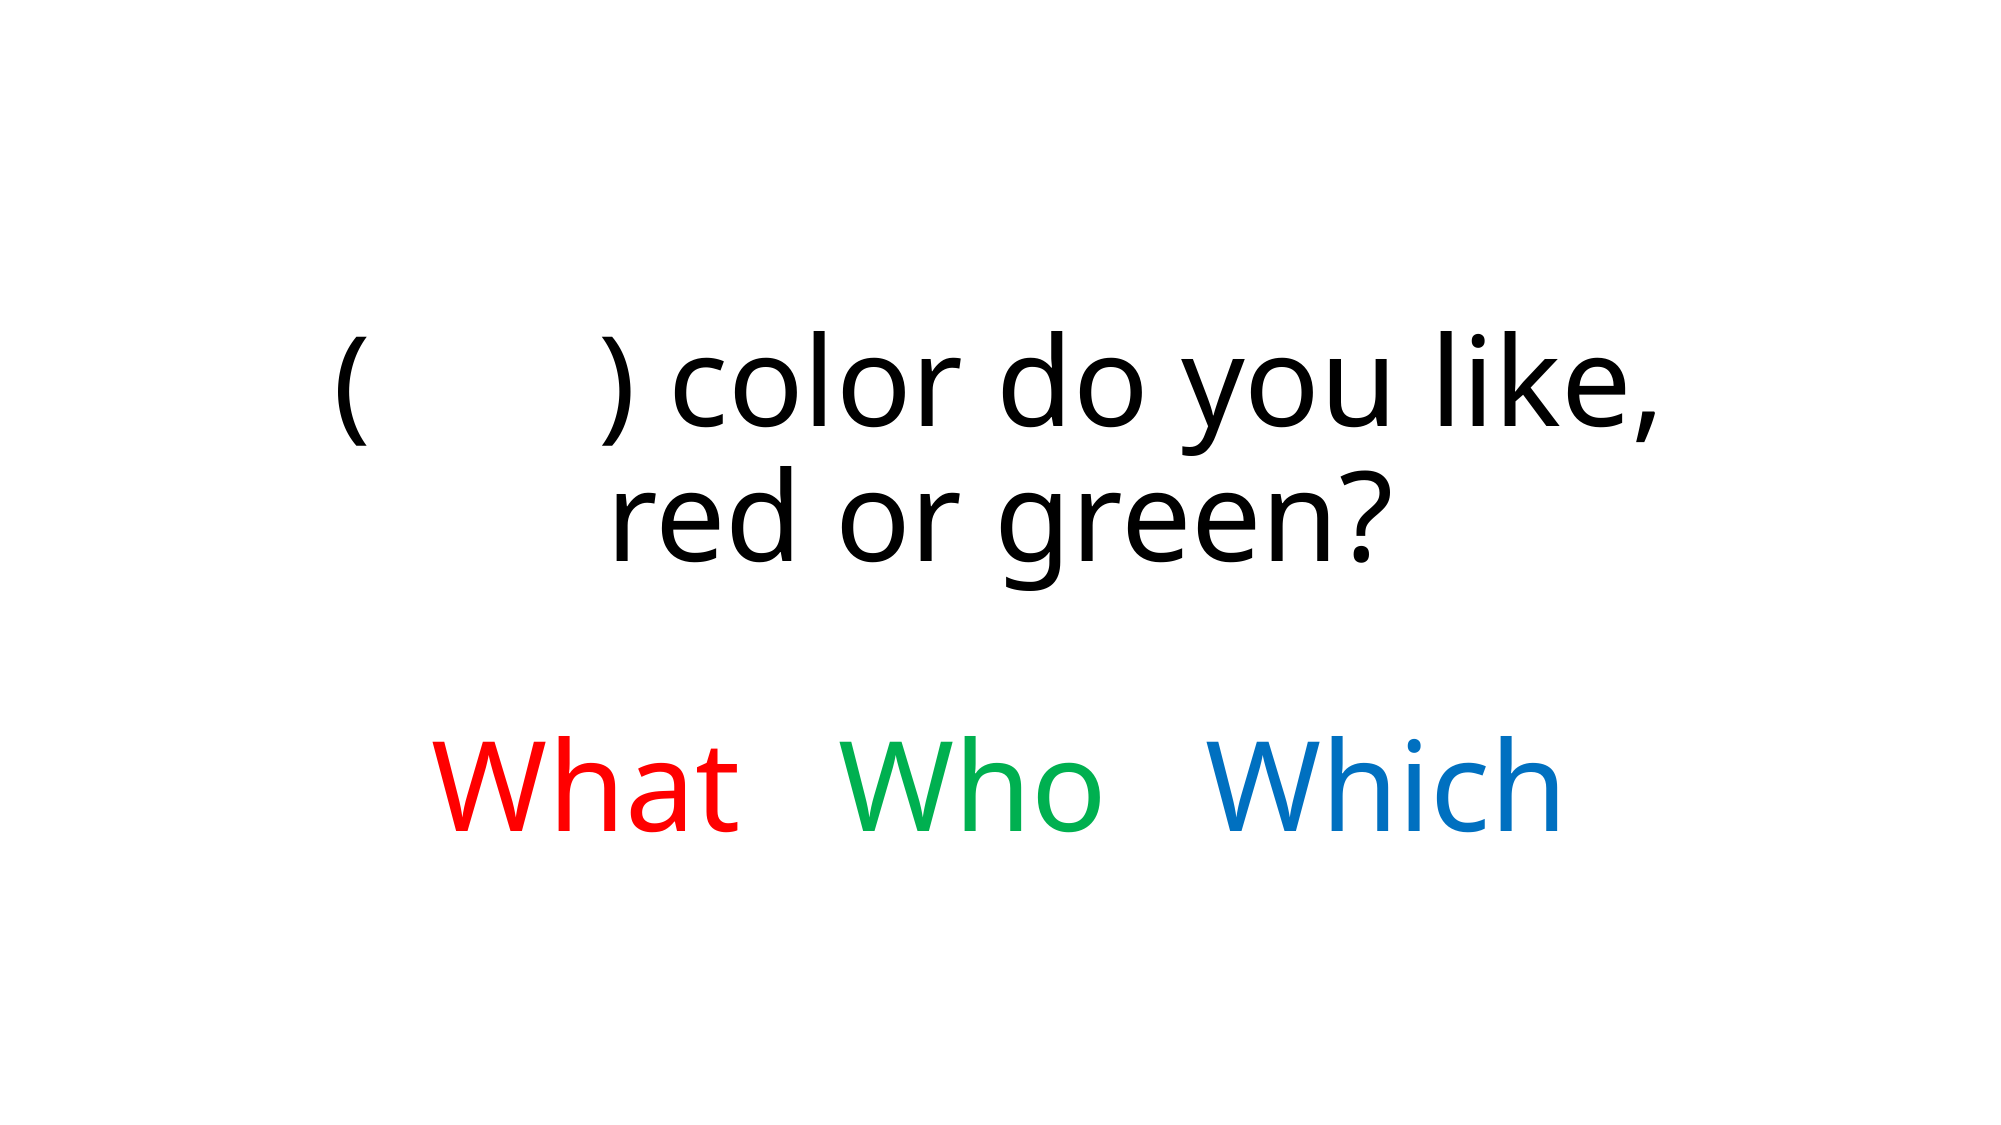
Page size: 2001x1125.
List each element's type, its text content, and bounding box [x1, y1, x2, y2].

title ( ) color do you like, red or green? What Who Which [249, 167, 1750, 866]
